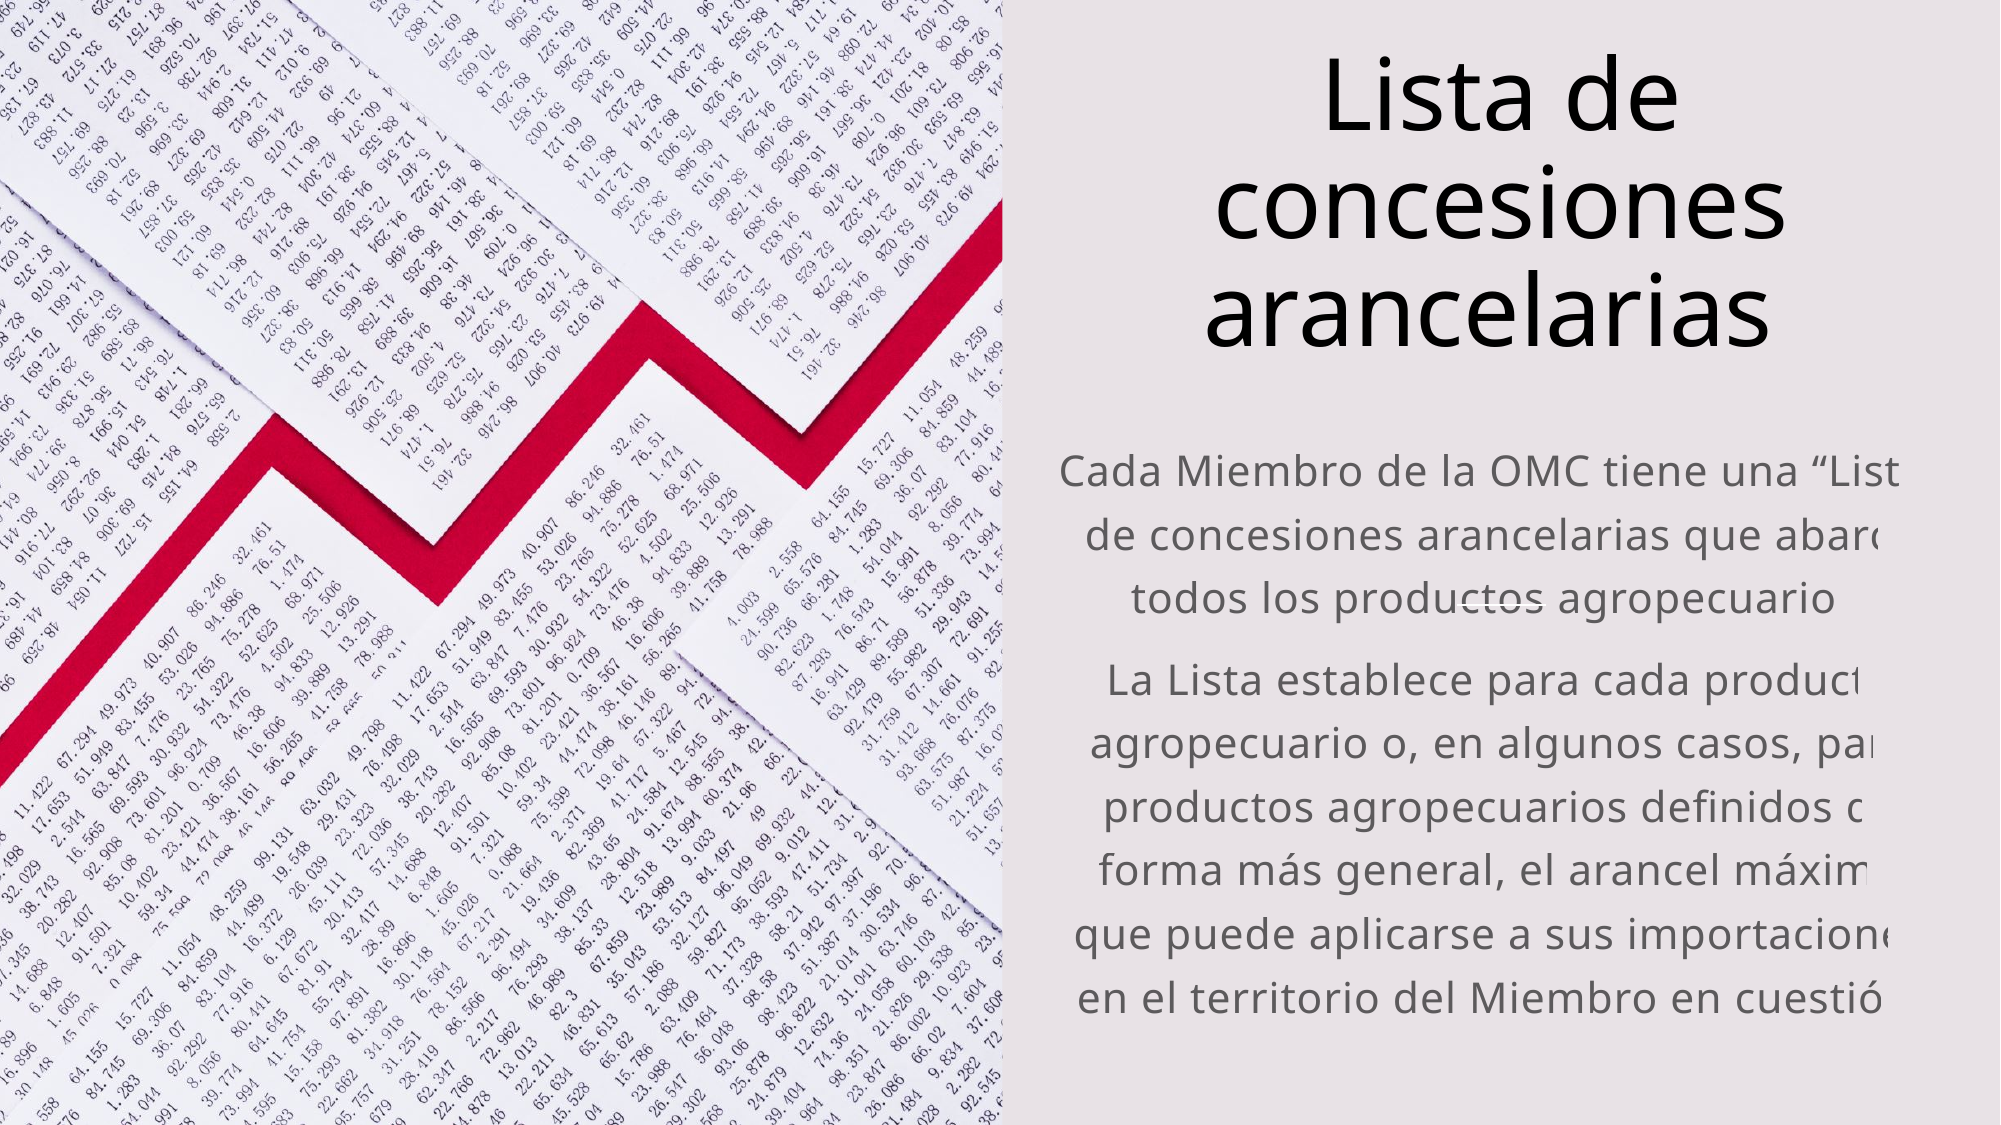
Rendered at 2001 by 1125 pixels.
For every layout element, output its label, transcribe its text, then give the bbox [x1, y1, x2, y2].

title Lista de concesiones arancelarias [1166, 24, 1836, 376]
subtitle Cada Miembro de la OMC tiene una “Lista” de concesiones arancelarias que abarca todos los productos agropecuarios. La Lista establece para cada producto agropecuario o, en algunos casos, para productos agropecuarios definidos de forma más general, el arancel máximo que puede aplicarse a sus importaciones en el territorio del Miembro en cuestión. [1039, 423, 1963, 1101]
text_box [1003, 0, 2000, 1125]
picture [0, 0, 1003, 1125]
